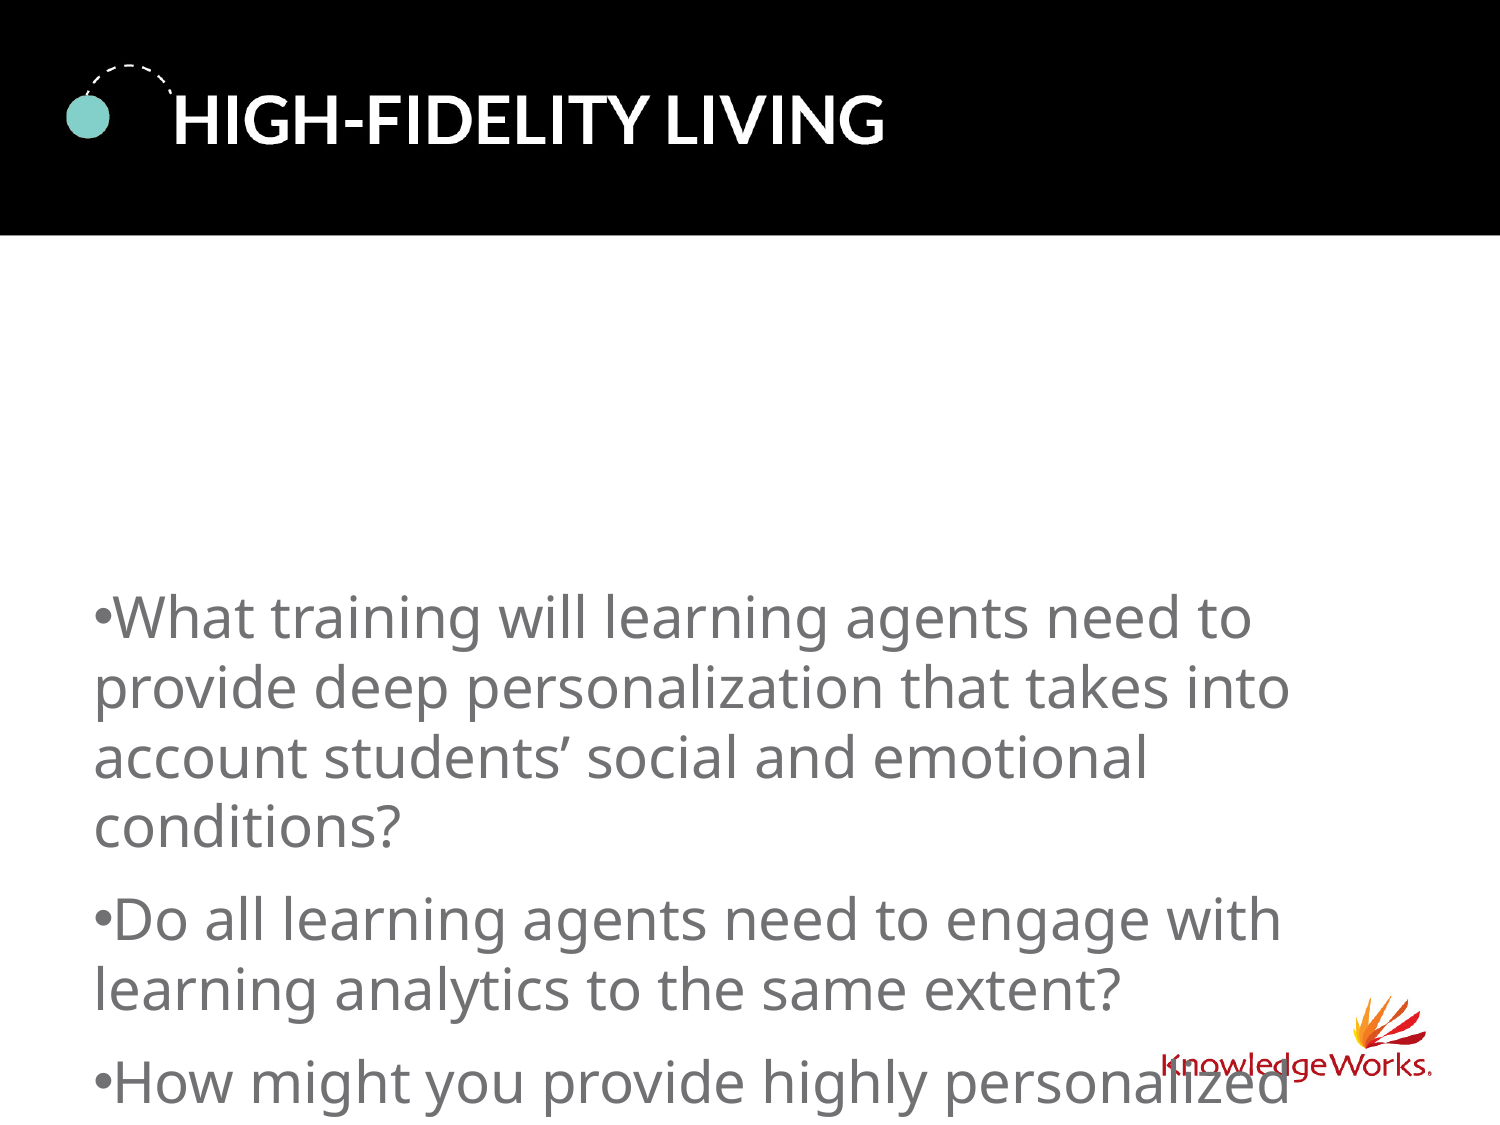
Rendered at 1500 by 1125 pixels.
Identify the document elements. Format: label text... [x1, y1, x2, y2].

text_box What training will learning agents need to provide deep personalization that takes into account students’ social and emotional conditions? Do all learning agents need to engage with learning analytics to the same extent? How might you provide highly personalized learning agent preparation? [78, 492, 1429, 1125]
picture [0, 0, 1500, 1125]
